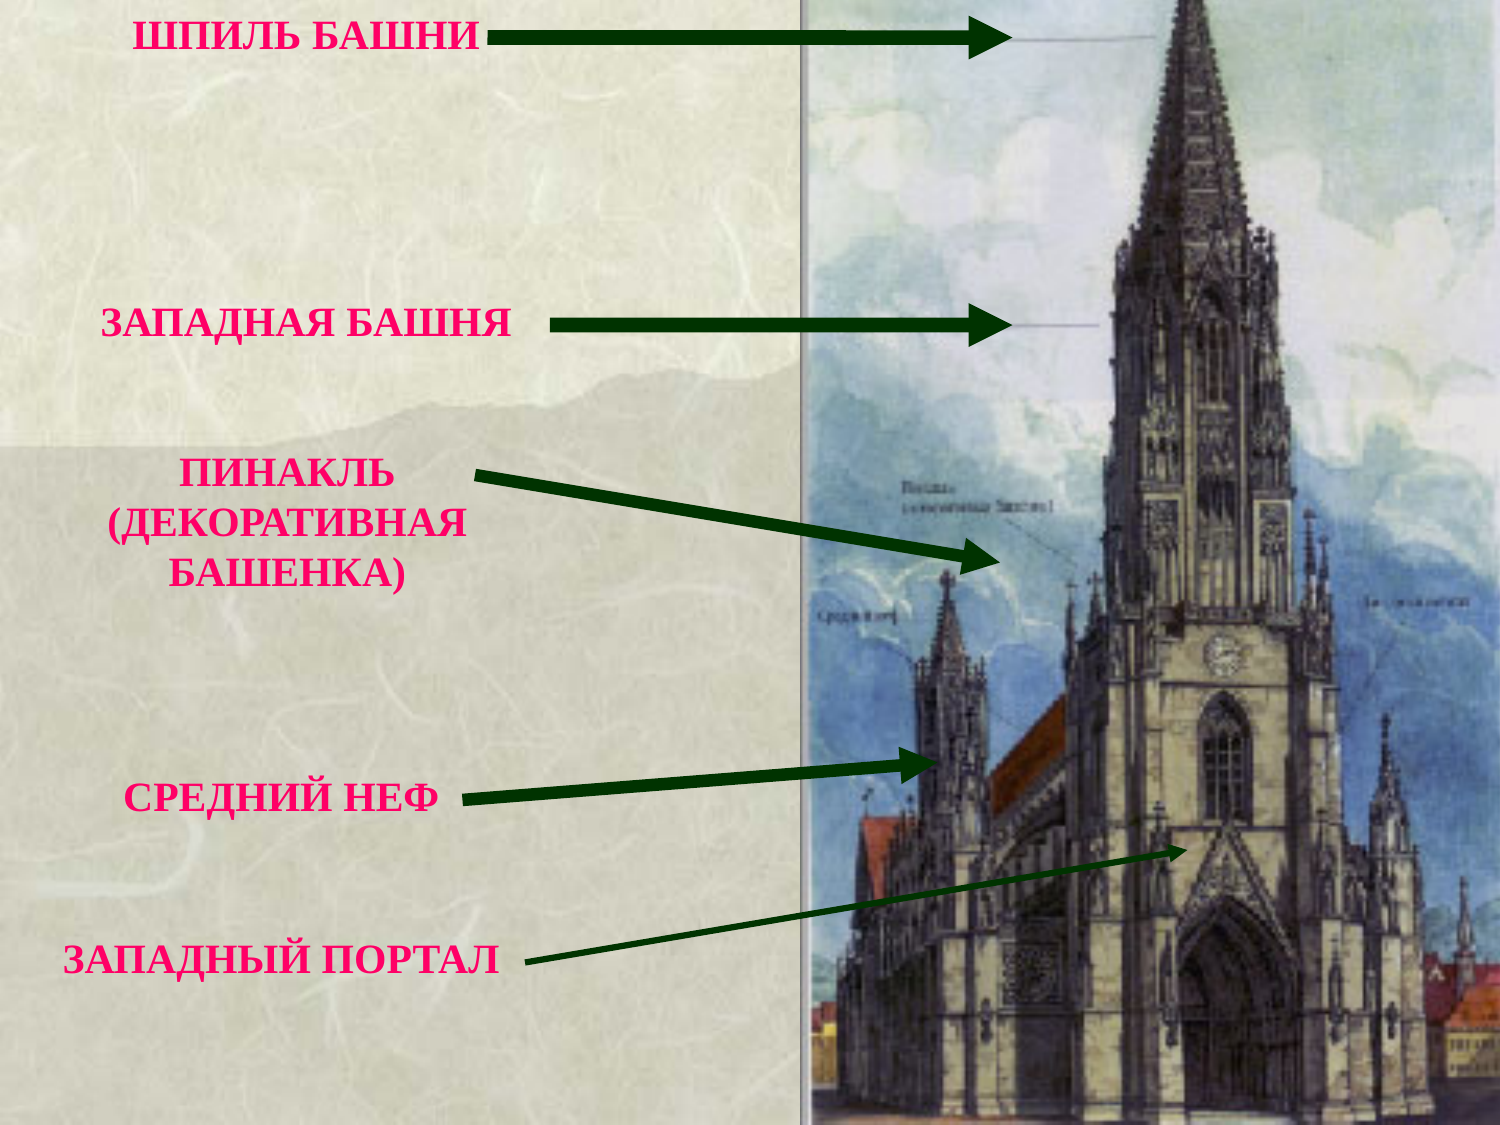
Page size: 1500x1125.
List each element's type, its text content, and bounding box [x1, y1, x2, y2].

text_box СРЕДНИЙ НЕФ [87, 762, 475, 828]
picture [0, 0, 1500, 1125]
text_box ЗАПАДНАЯ БАШНЯ [74, 287, 538, 353]
text_box ПИНАКЛЬ (ДЕКОРАТИВНАЯ БАШЕНКА) [62, 437, 513, 603]
text_box ШПИЛЬ БАШНИ [99, 0, 513, 65]
text_box ЗАПАДНЫЙ ПОРТАЛ [37, 924, 525, 990]
